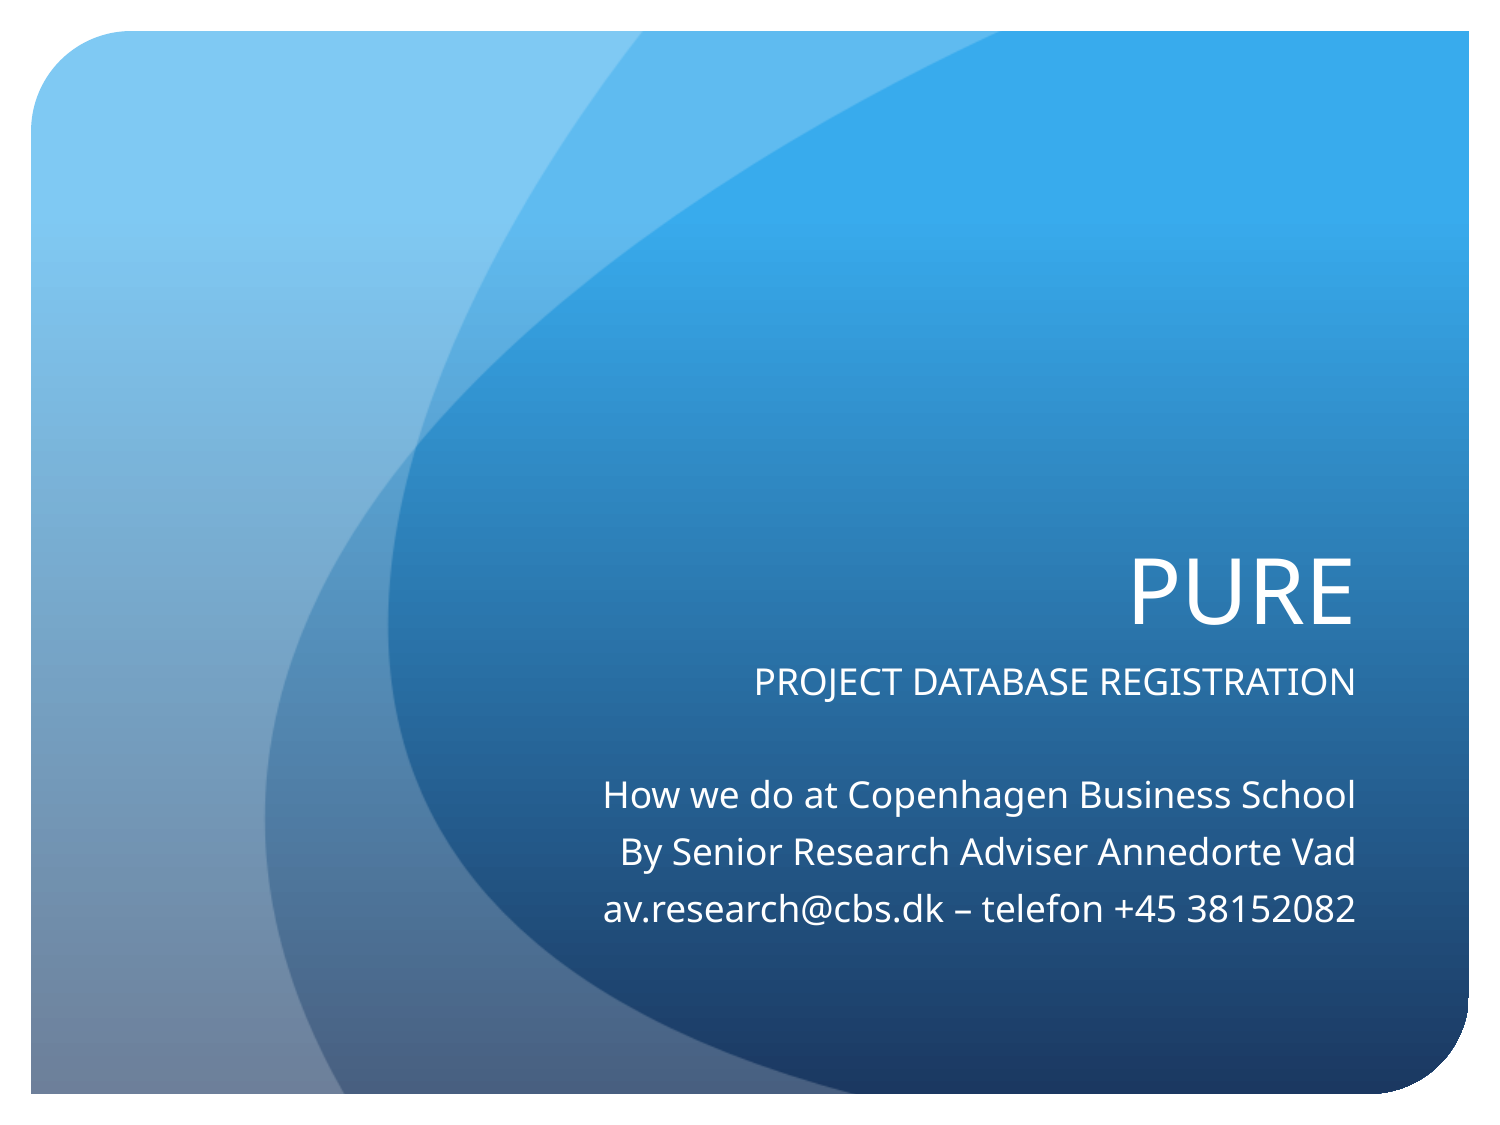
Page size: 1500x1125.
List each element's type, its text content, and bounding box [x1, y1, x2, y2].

picture [25, 30, 1474, 1095]
subtitle PROJECT DATABASE REGISTRATION How we do at Copenhagen Business School By Senior Research Adviser Annedorte Vad av.research@cbs.dk – telefon +45 38152082 [262, 650, 1372, 939]
title PURE [262, 408, 1372, 650]
